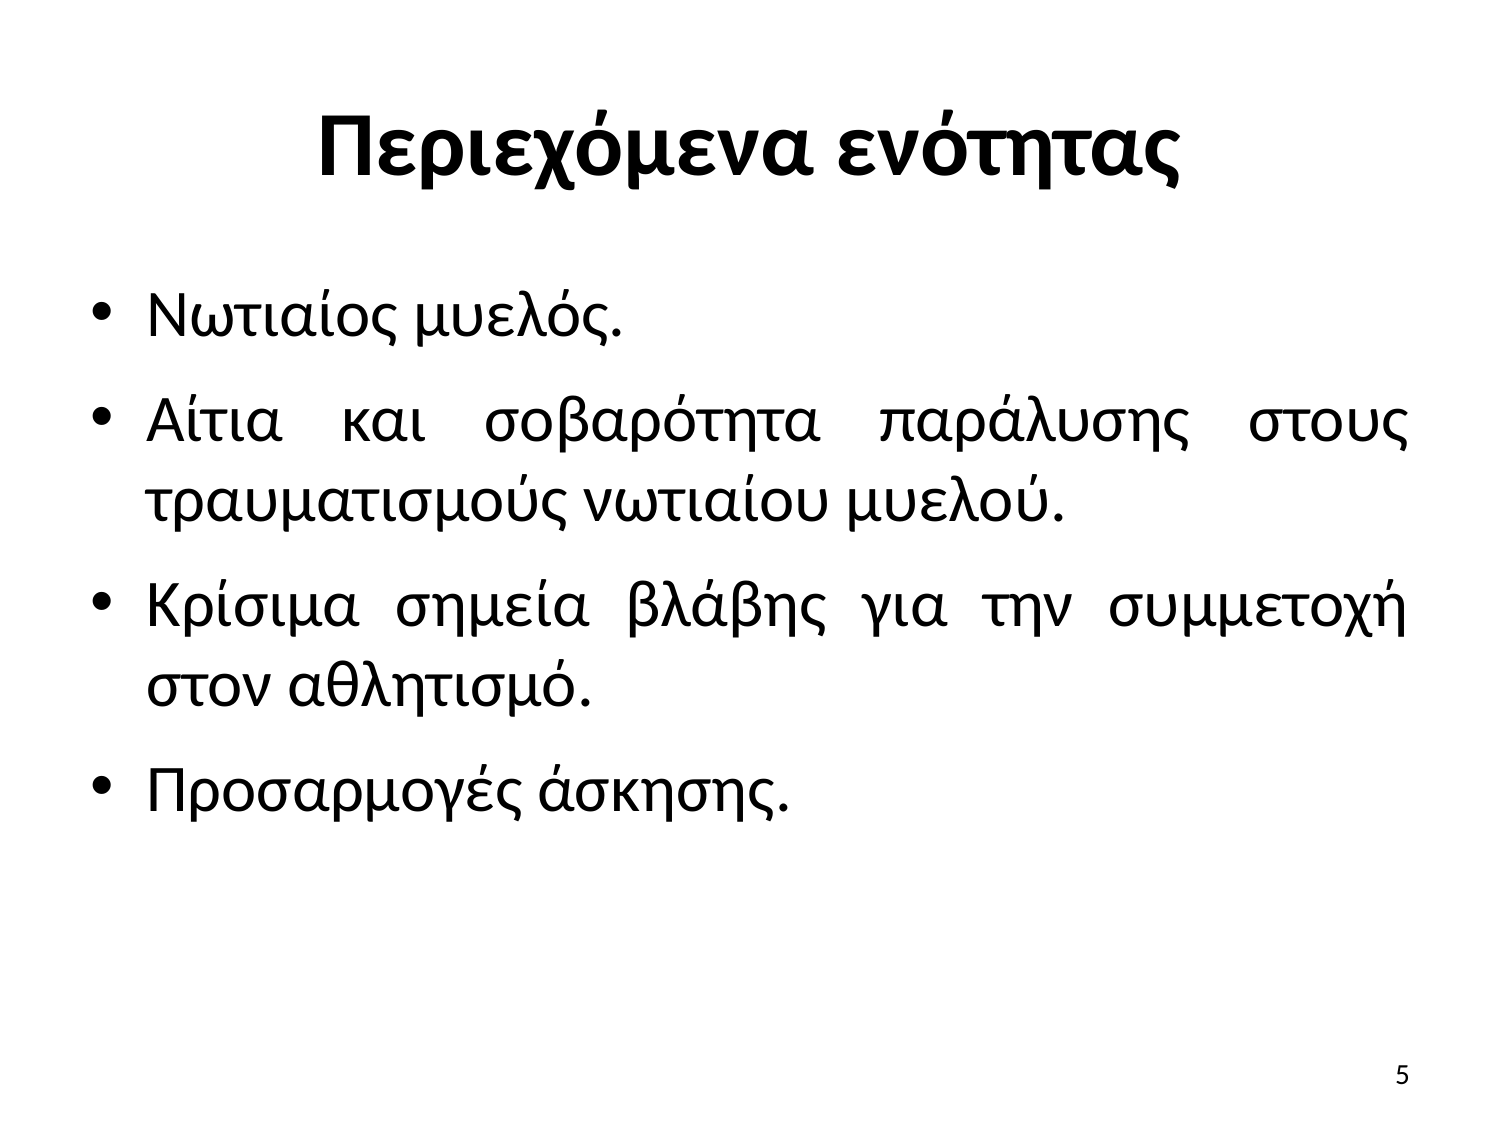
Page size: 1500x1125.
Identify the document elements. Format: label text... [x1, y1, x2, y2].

title Περιεχόμενα ενότητας [75, 45, 1425, 233]
slide_number 5 [1074, 1042, 1425, 1103]
list Νωτιαίος μυελός. Αίτια και σοβαρότητα παράλυσης στους τραυματισμούς νωτιαίου μυελού. Κρίσιμα σημεία βλάβης για την συμμετοχή στον αθλητισμό. Προσαρμογές άσκησης. [75, 262, 1425, 1005]
